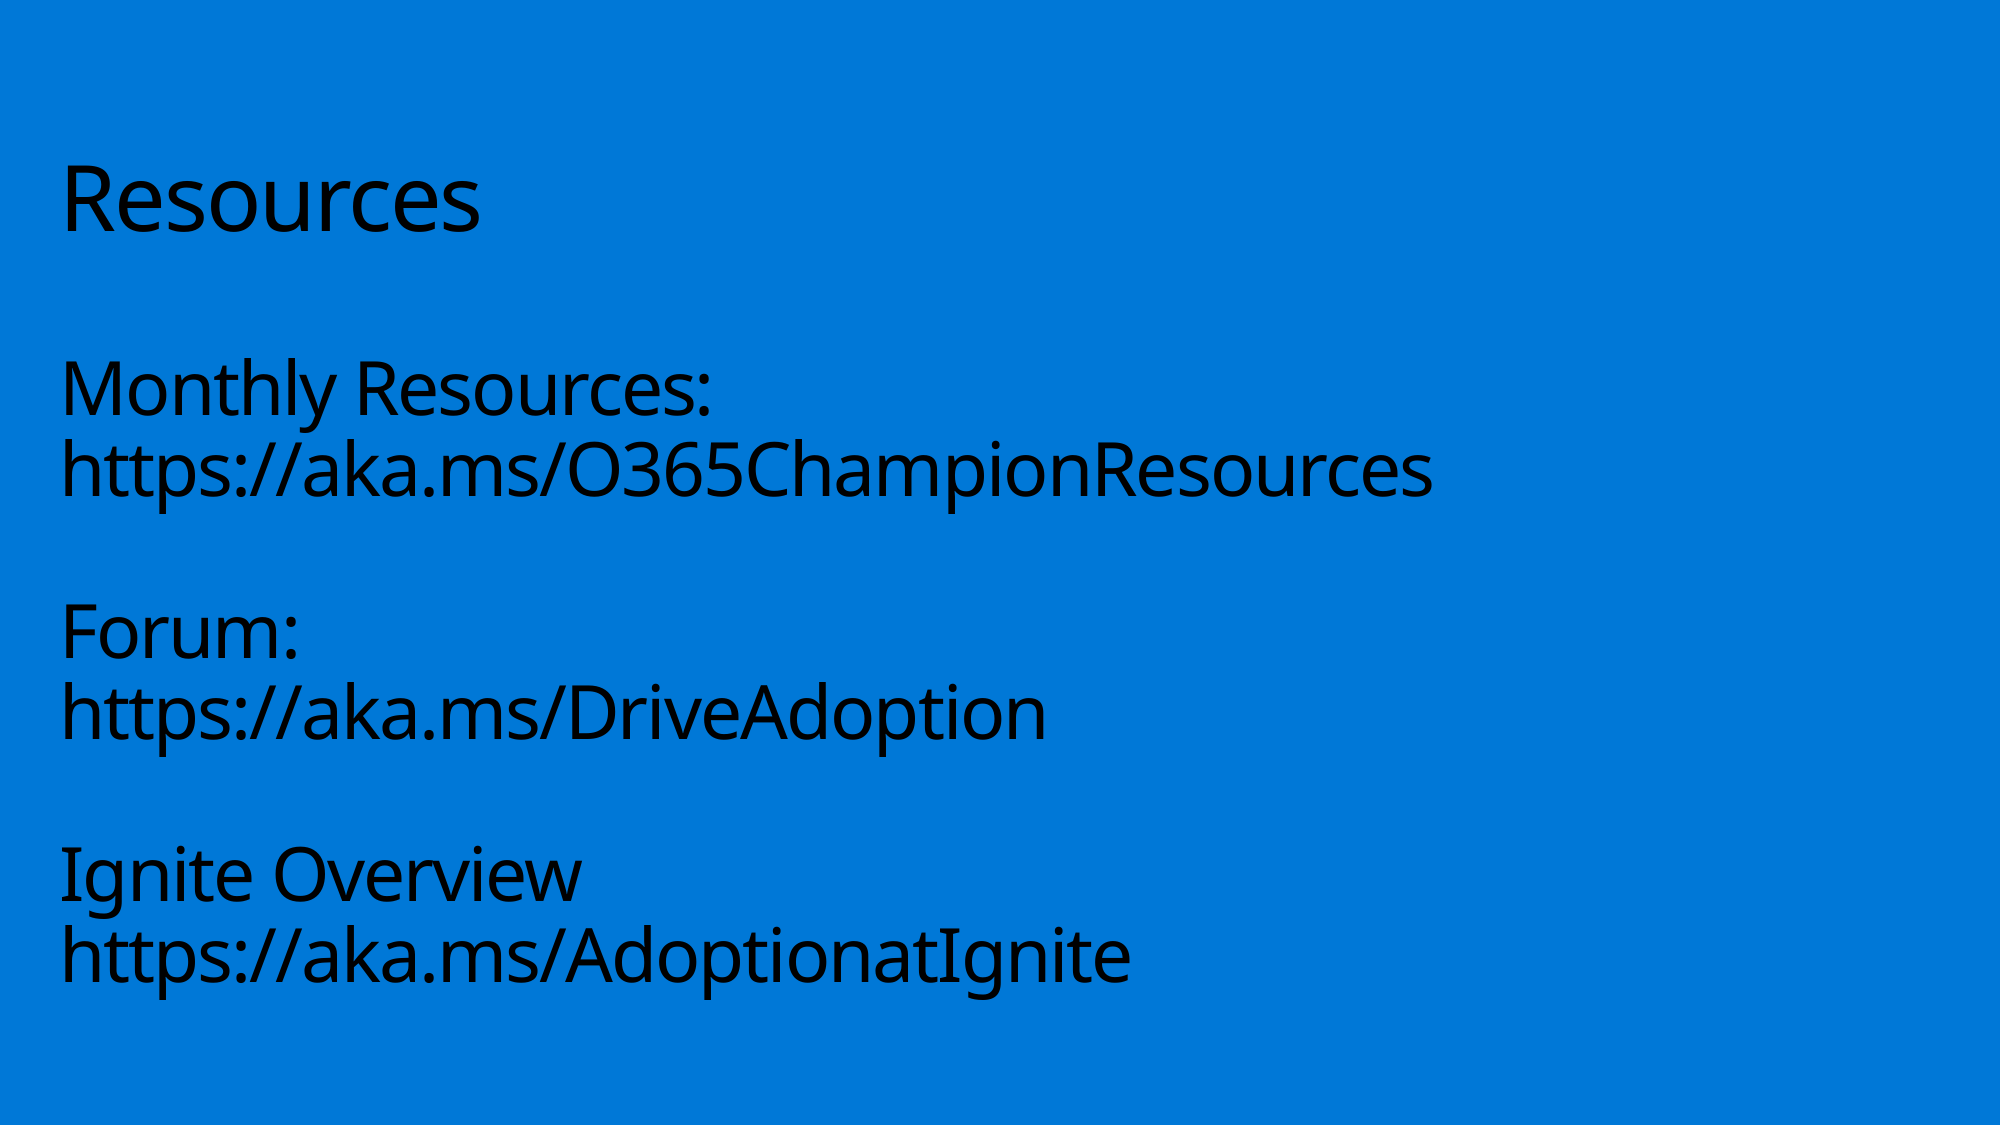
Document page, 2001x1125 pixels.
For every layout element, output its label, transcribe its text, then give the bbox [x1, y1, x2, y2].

title Resources Monthly Resources: https://aka.ms/O365ChampionResources Forum: https://aka.ms/DriveAdoption Ignite Overview https://aka.ms/AdoptionatIgnite [35, 137, 1919, 581]
